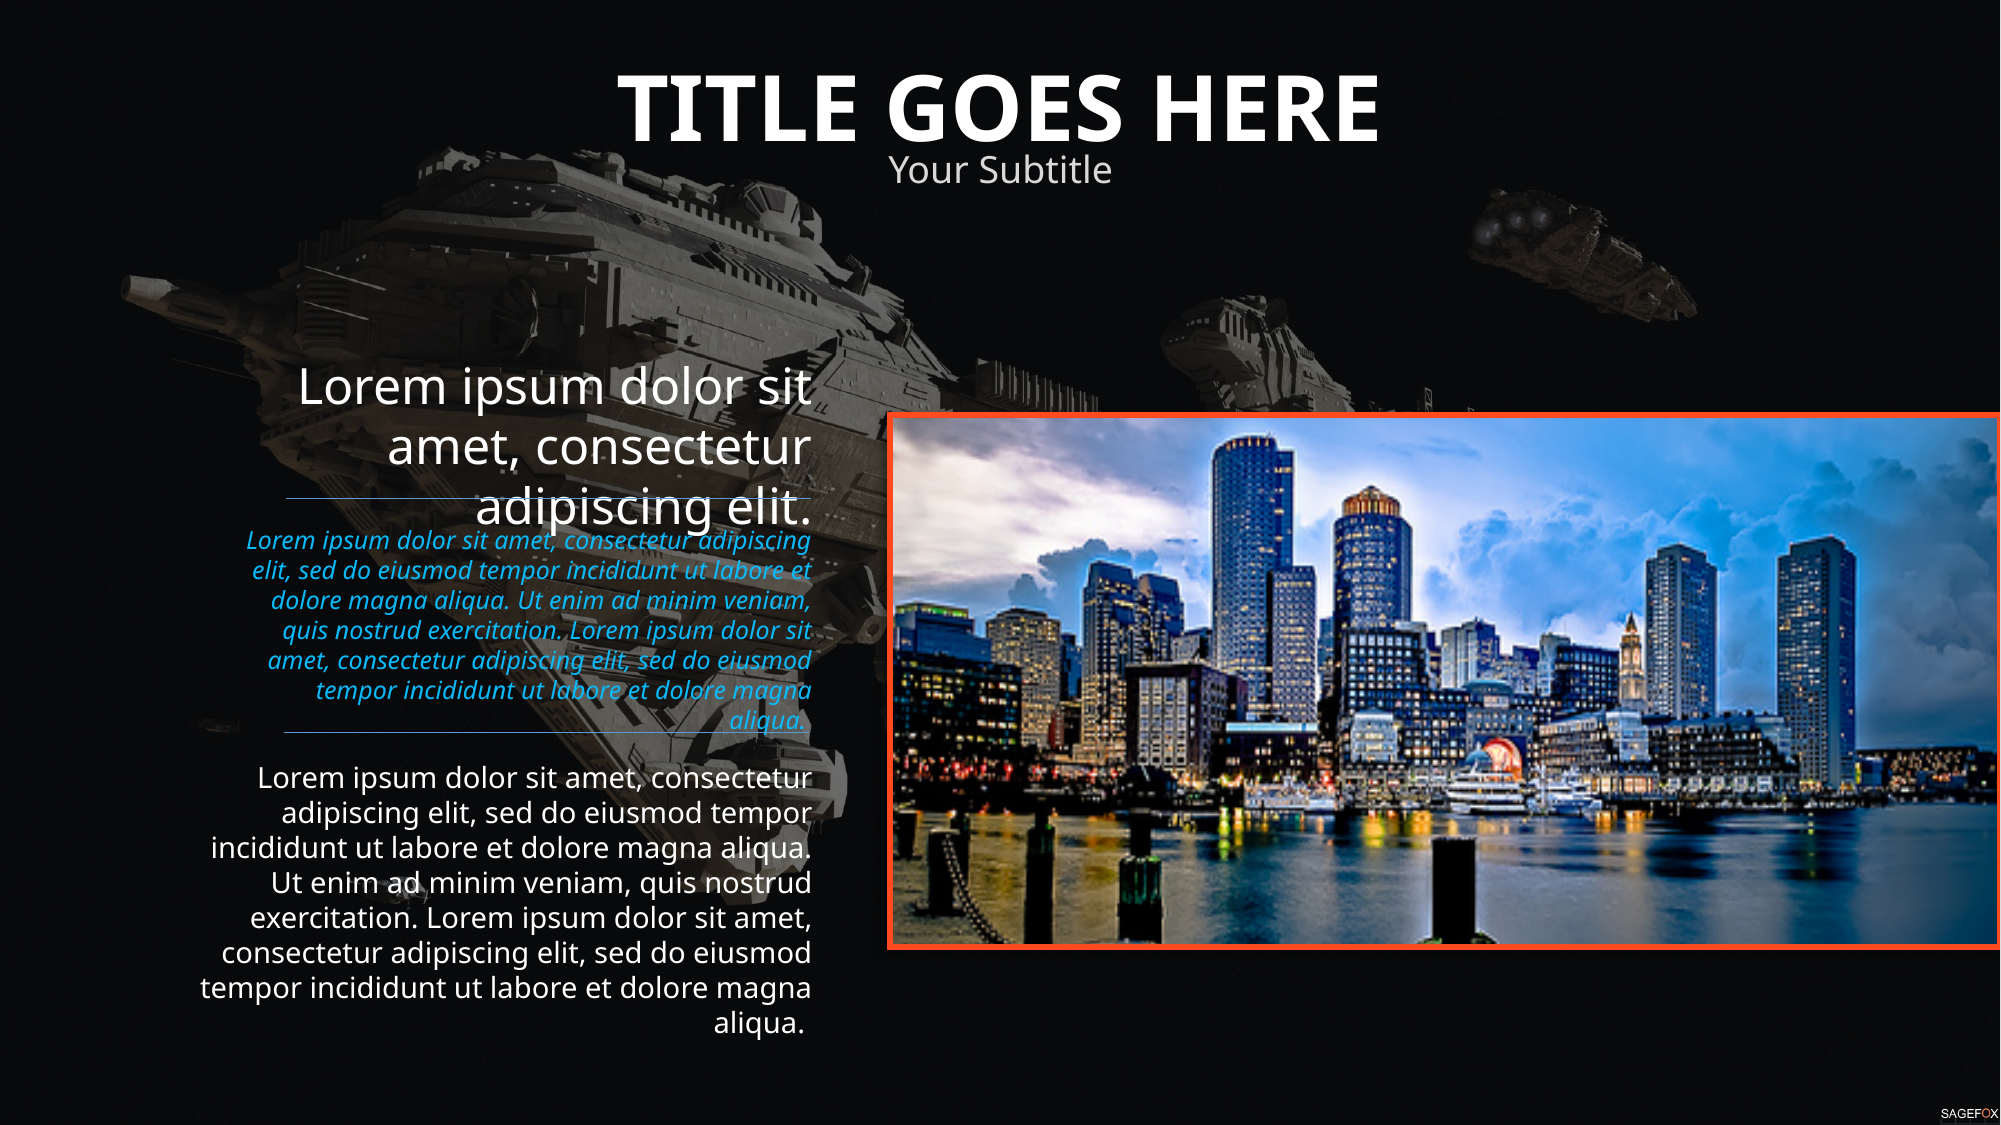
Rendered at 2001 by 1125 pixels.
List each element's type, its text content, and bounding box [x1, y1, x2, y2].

picture [0, 0, 2001, 1125]
text_box [889, 414, 2000, 948]
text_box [226, 498, 828, 733]
text_box Lorem ipsum dolor sit amet, consectetur adipiscing elit, sed do eiusmod tempor incididunt ut labore et dolore magna aliqua. Ut enim ad minim veniam, quis nostrud exercitation. Lorem ipsum dolor sit amet, consectetur adipiscing elit, sed do eiusmod tempor incididunt ut labore et dolore magna aliqua. [174, 752, 828, 1047]
text_box Lorem ipsum dolor sit amet, consectetur adipiscing elit. [142, 347, 828, 542]
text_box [548, 42, 1452, 199]
